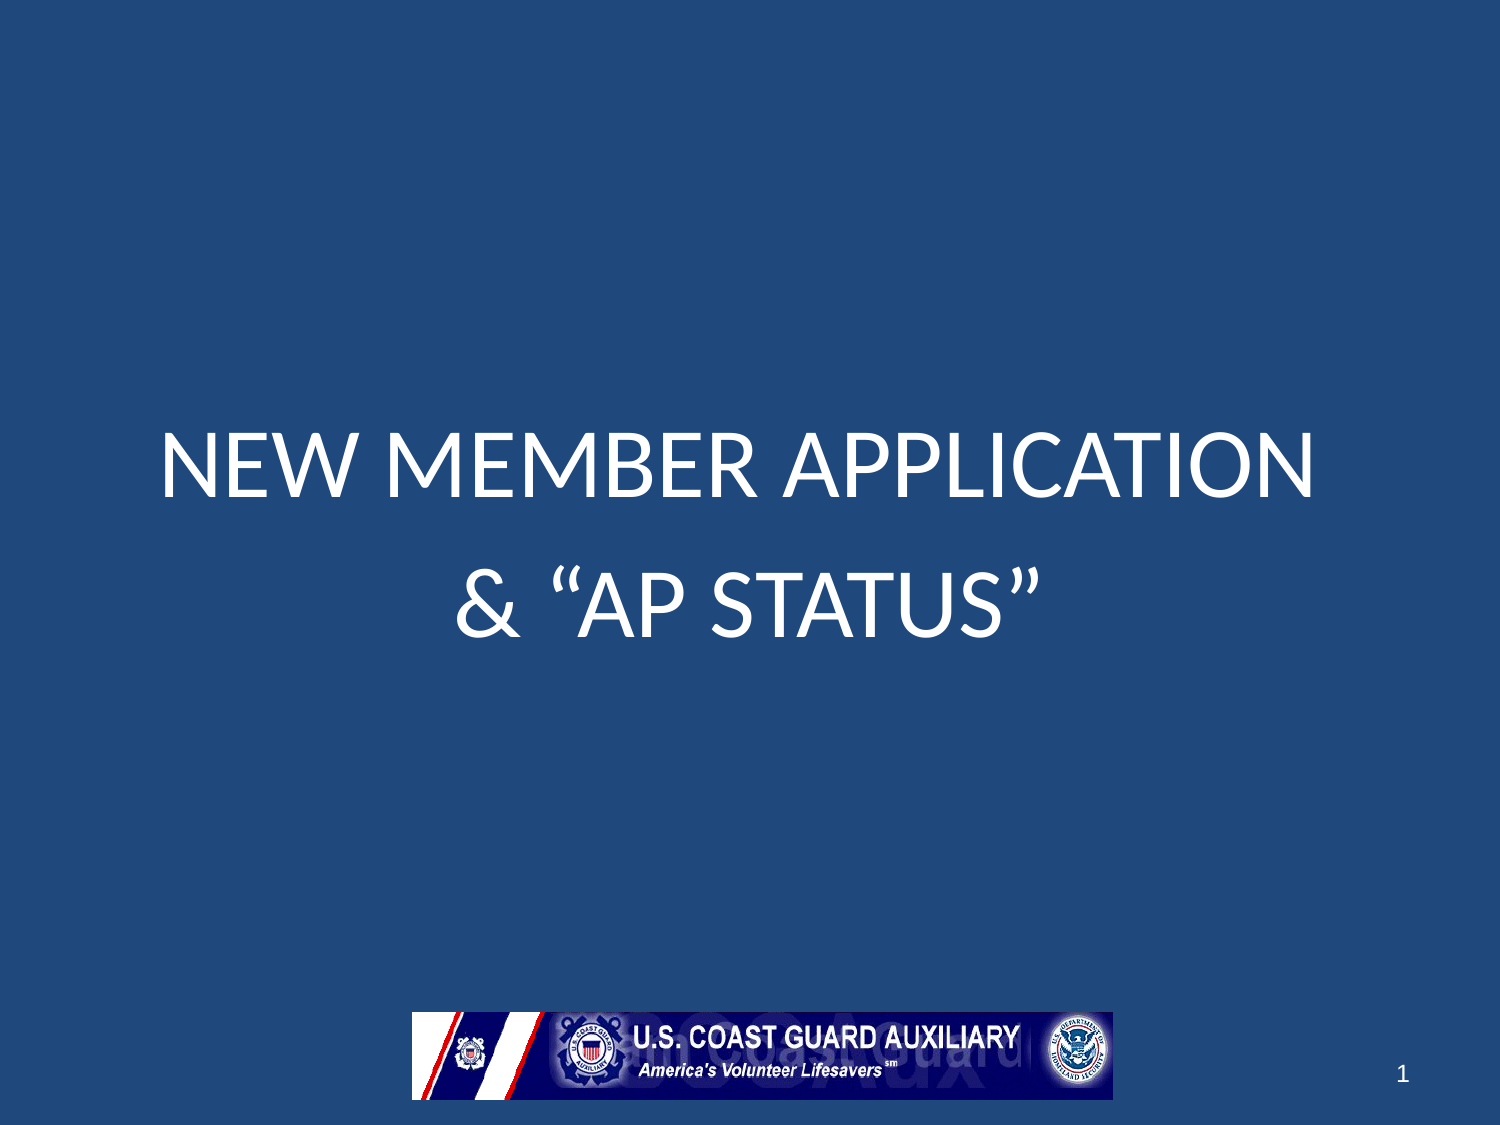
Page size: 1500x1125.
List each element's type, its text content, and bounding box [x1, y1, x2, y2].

picture [412, 1012, 1113, 1101]
list NEW MEMBER APPLICATION & “AP STATUS” [75, 249, 1425, 1005]
slide_number 1 [1116, 1042, 1425, 1103]
